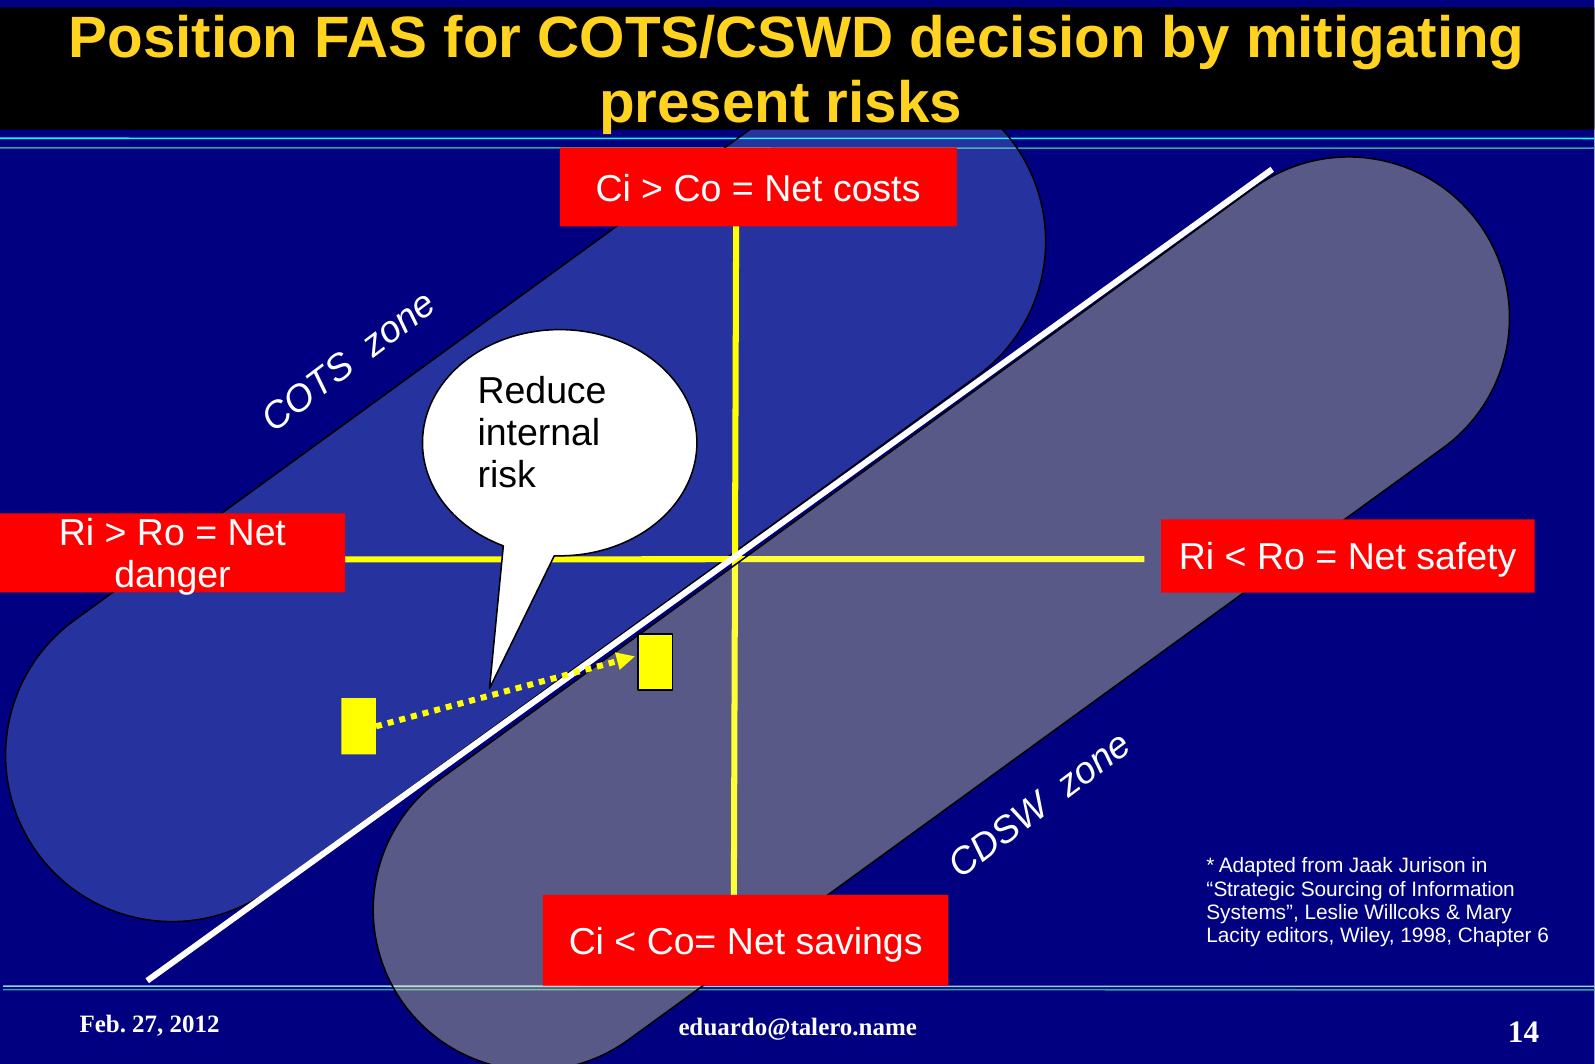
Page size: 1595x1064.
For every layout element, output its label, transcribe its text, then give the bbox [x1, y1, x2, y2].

text_box CDSW zone [922, 633, 1249, 900]
text_box [222, 130, 1046, 559]
text_box COTS zone [235, 187, 562, 453]
text_box Reduce internal risk [422, 329, 697, 689]
text_box Ri > Ro = Net danger [0, 513, 346, 593]
text_box Ri < Ro = Net safety [1161, 519, 1535, 593]
text_box [606, 653, 635, 666]
text_box [373, 156, 1510, 1064]
text_box [5, 560, 724, 922]
text_box * Adapted from Jaak Jurison in “Strategic Sourcing of Information Systems”, Leslie Willcoks & Mary Lacity editors, Wiley, 1998, Chapter 6 [1191, 845, 1575, 972]
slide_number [79, 1009, 451, 1054]
text_box Ci > Co = Net costs [559, 147, 957, 227]
text_box [638, 633, 673, 691]
text_box Ci < Co= Net savings [542, 894, 949, 986]
footer eduardo@talero.name [601, 1013, 1051, 1057]
title Position FAS for COTS/CSWD decision by mitigating present risks [0, 7, 1595, 130]
text_box [341, 698, 376, 755]
